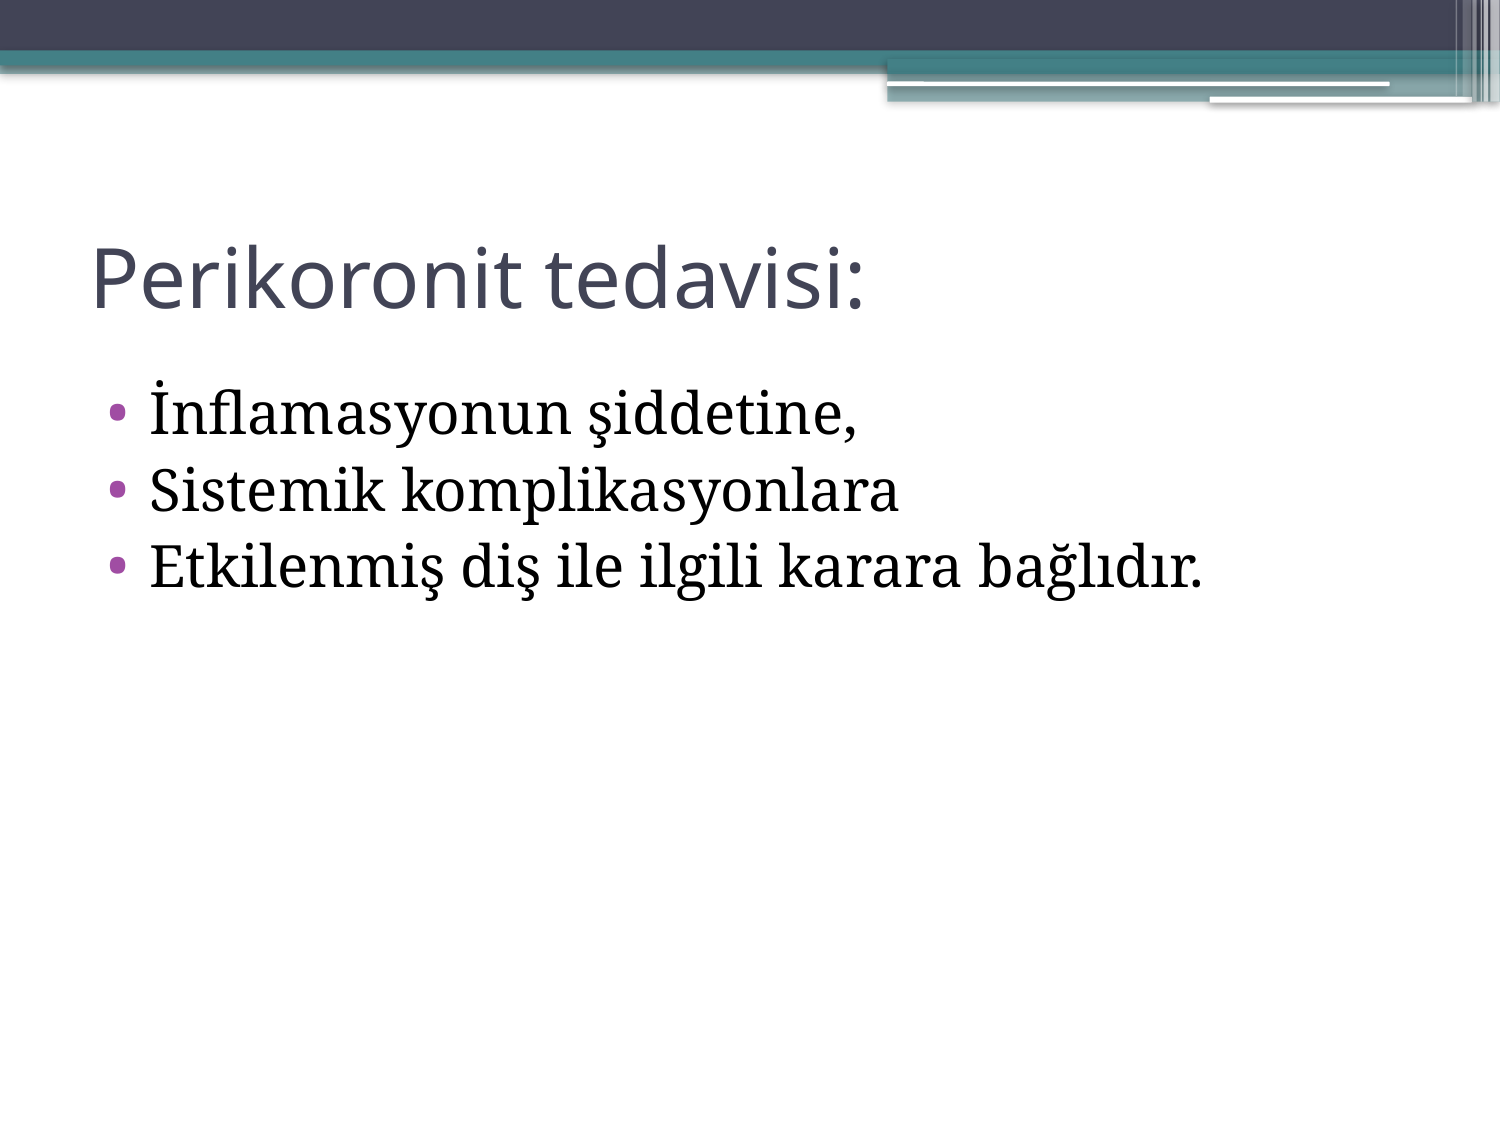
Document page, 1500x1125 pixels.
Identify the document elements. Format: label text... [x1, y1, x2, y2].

title Perikoronit tedavisi: [75, 187, 1425, 363]
list İnflamasyonun şiddetine, Sistemik komplikasyonlara Etkilenmiş diş ile ilgili karara bağlıdır. [75, 368, 1425, 1079]
